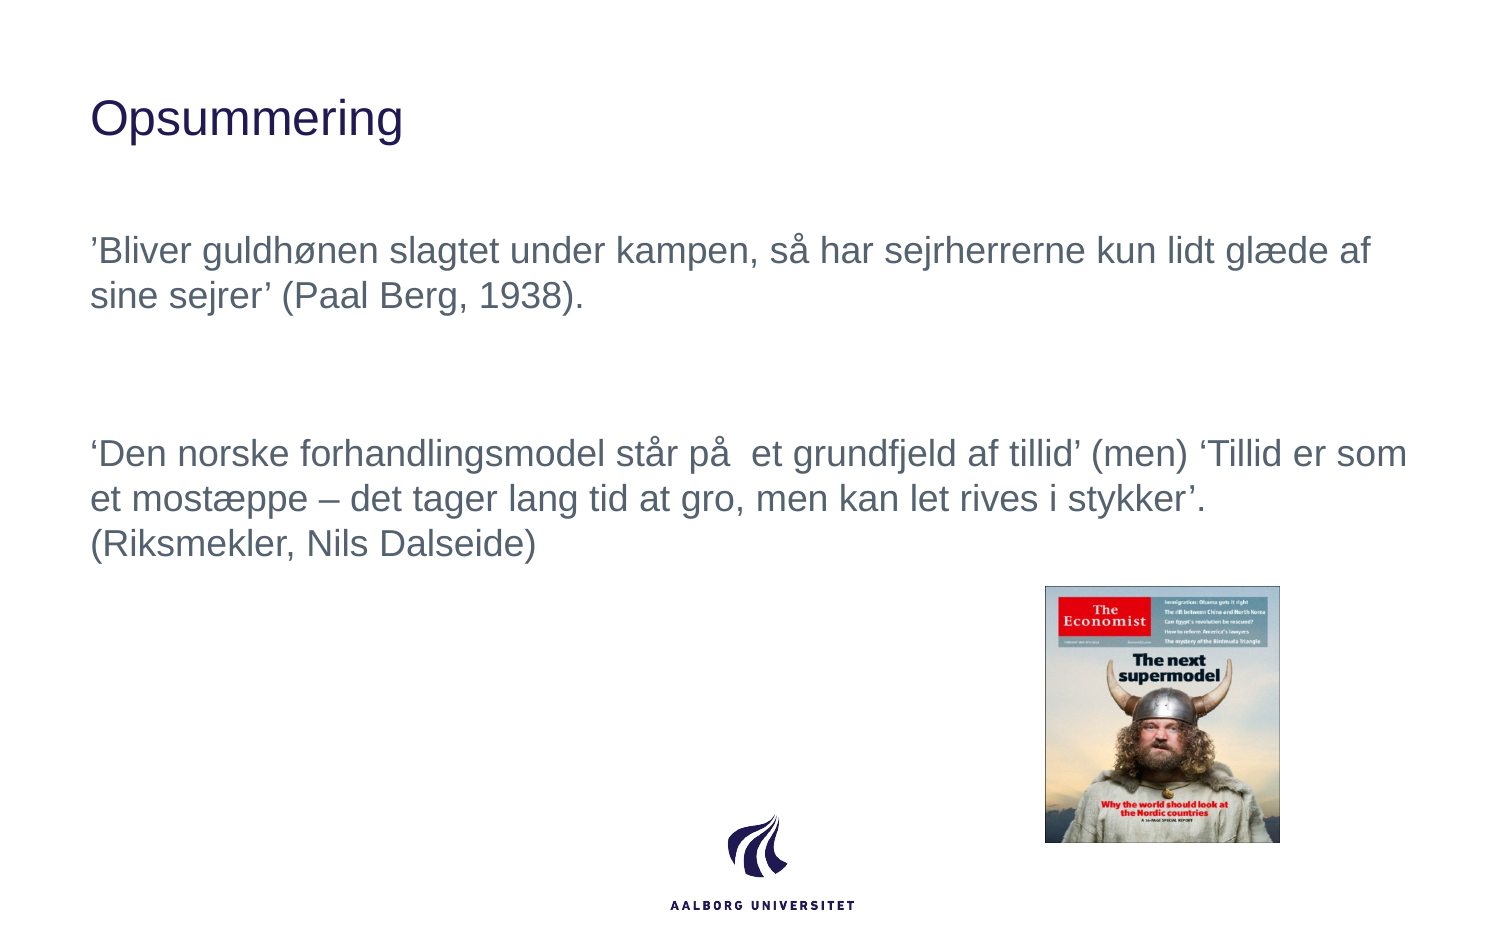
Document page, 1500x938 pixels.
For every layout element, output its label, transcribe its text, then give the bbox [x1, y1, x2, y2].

picture [655, 799, 869, 925]
list ’Bliver guldhønen slagtet under kampen, så har sejrherrerne kun lidt glæde af sine sejrer’ (Paal Berg, 1938). ‘Den norske forhandlingsmodel står på et grundfjeld af tillid’ (men) ‘Tillid er som et mostæppe – det tager lang tid at gro, men kan let rives i stykker’. (Riksmekler, Nils Dalseide) [75, 218, 1425, 788]
picture [1045, 586, 1280, 844]
title Opsummering [75, 37, 1425, 194]
